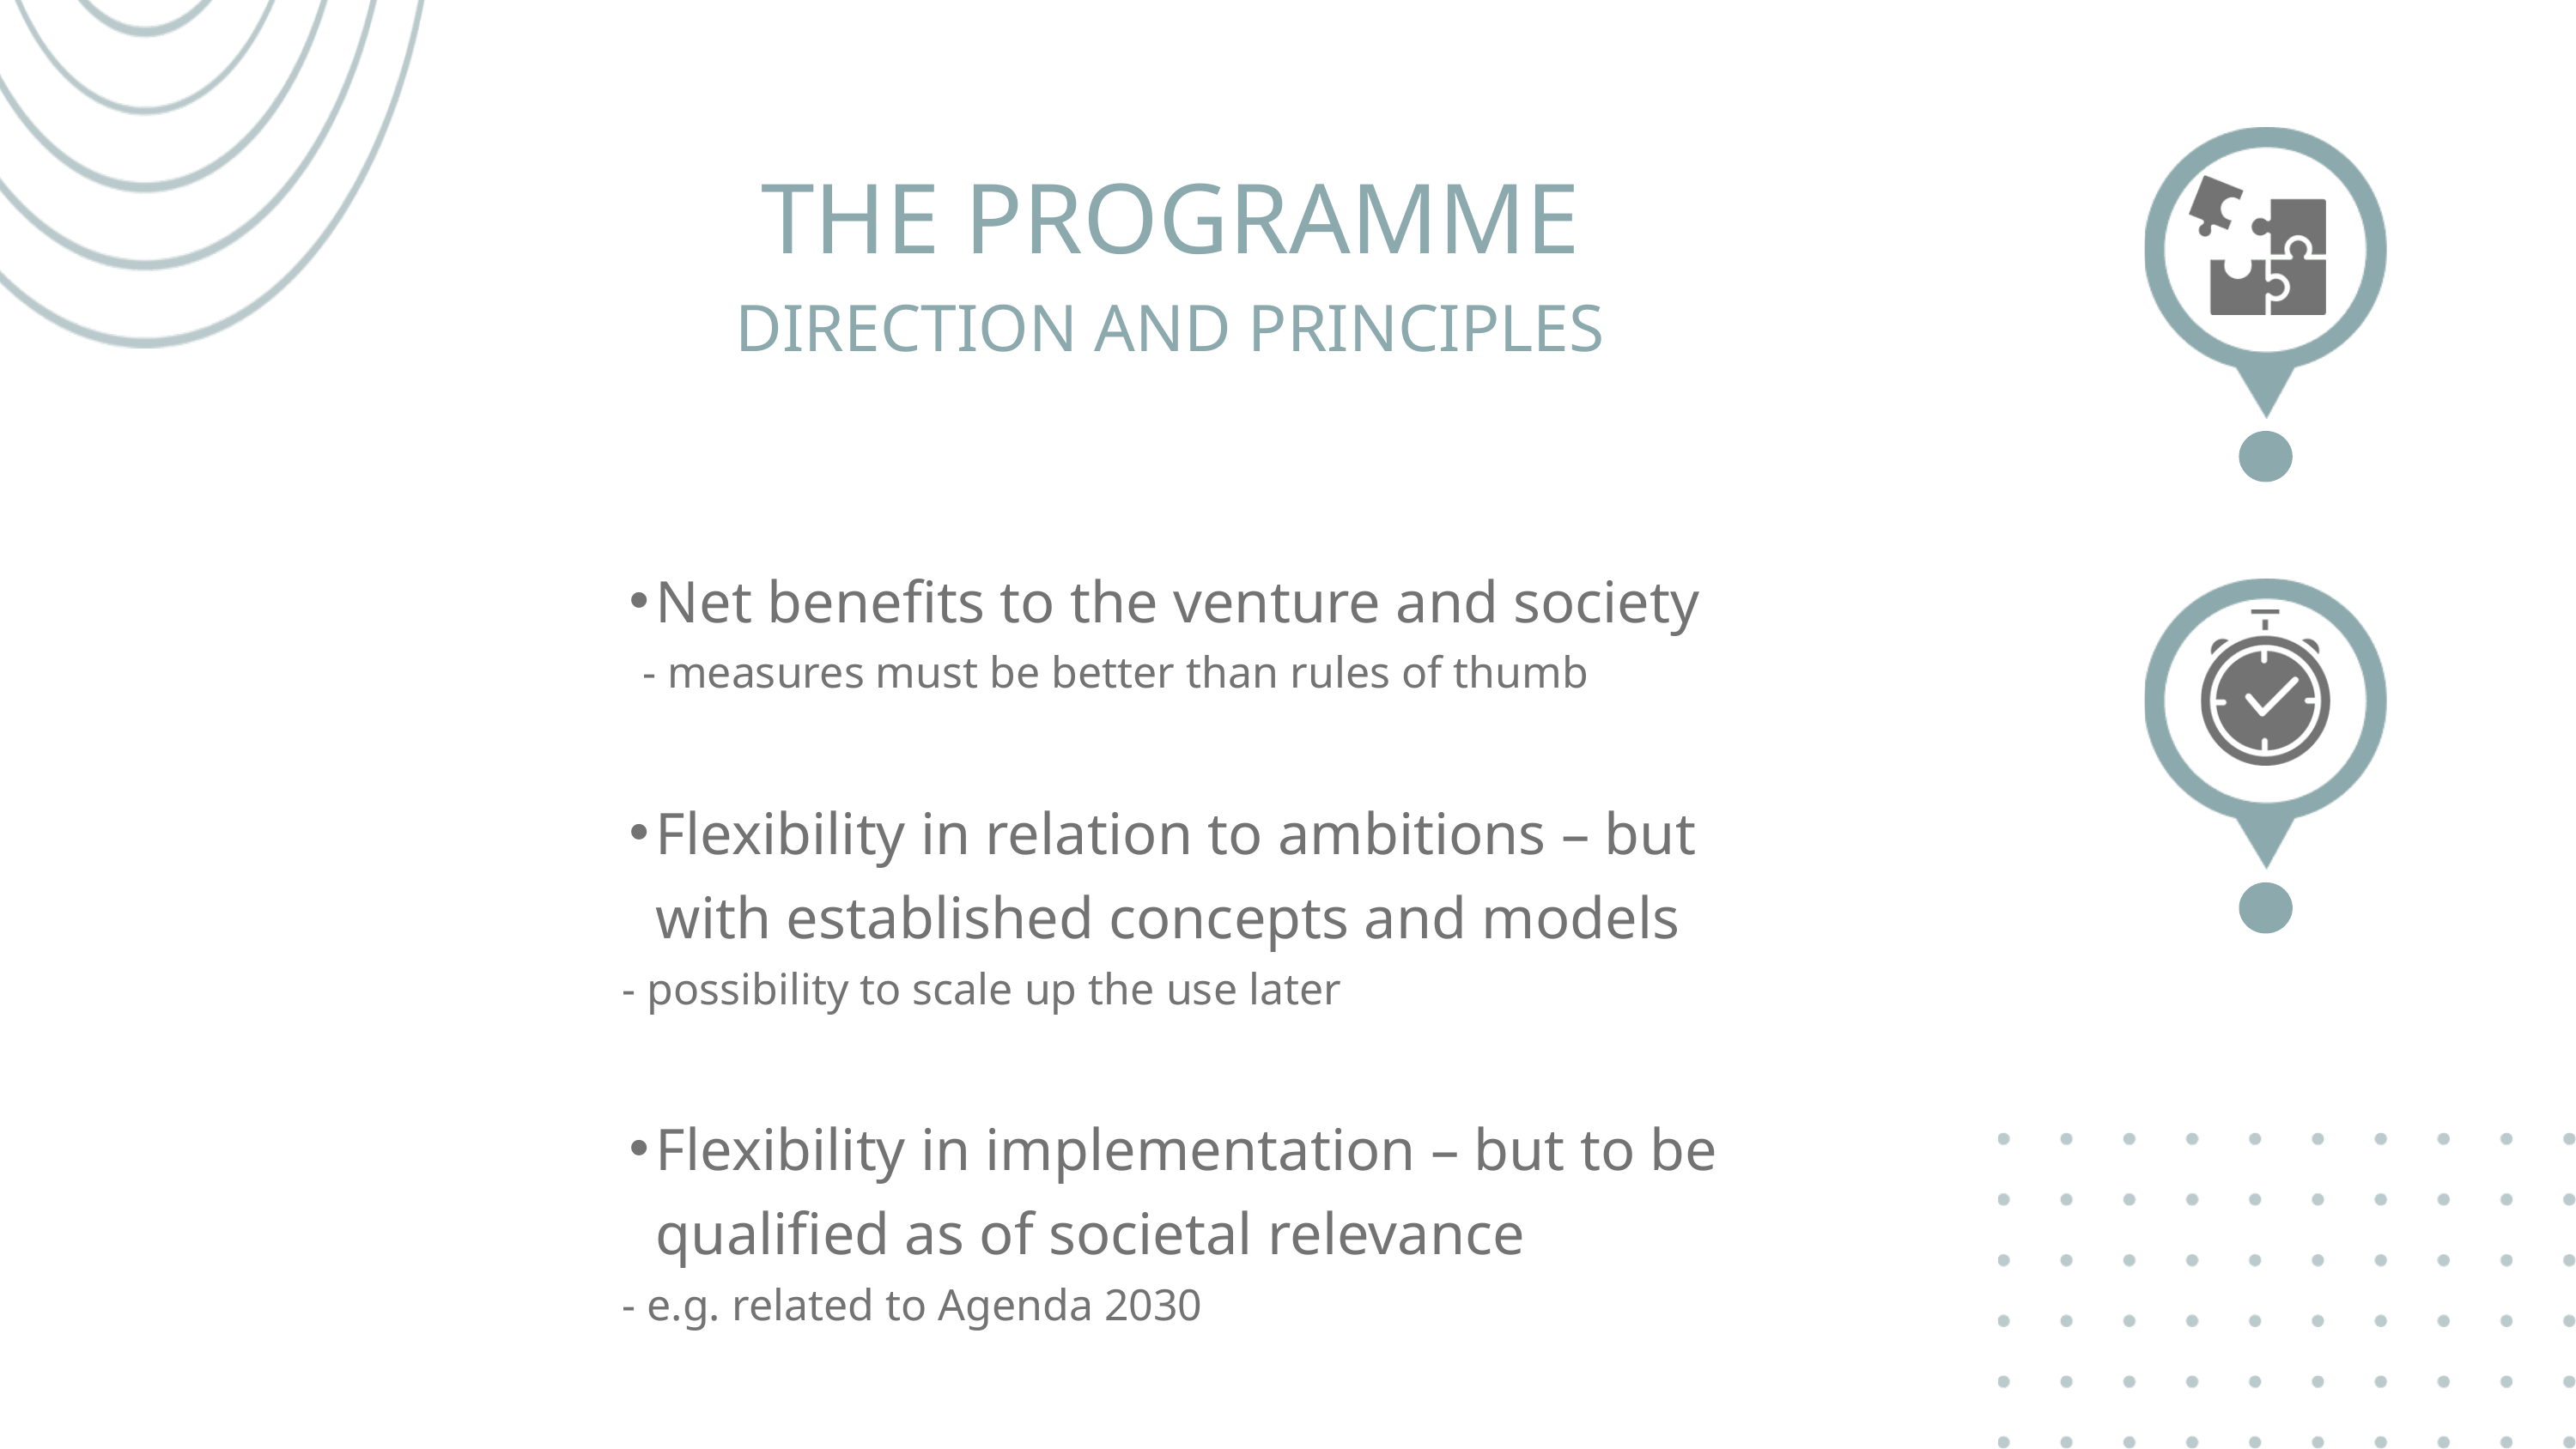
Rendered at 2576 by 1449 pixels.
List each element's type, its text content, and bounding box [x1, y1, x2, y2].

text_box Net benefits to the venture and society - measures must be better than rules of thumb Flexibility in relation to ambitions – but with established concepts and models - possibility to scale up the use later Flexibility in implementation – but to be qualified as of societal relevance - e.g. related to Agenda 2030 [601, 474, 1740, 1330]
text_box [2144, 127, 2387, 419]
text_box [2144, 579, 2387, 870]
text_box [2239, 430, 2293, 482]
text_box THE PROGRAMME DIRECTION AND PRINCIPLES [142, 135, 2144, 365]
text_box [2188, 174, 2327, 315]
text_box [1997, 1131, 2576, 1449]
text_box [2239, 882, 2293, 934]
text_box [2201, 609, 2331, 766]
picture [0, 258, 439, 349]
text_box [0, 0, 529, 258]
